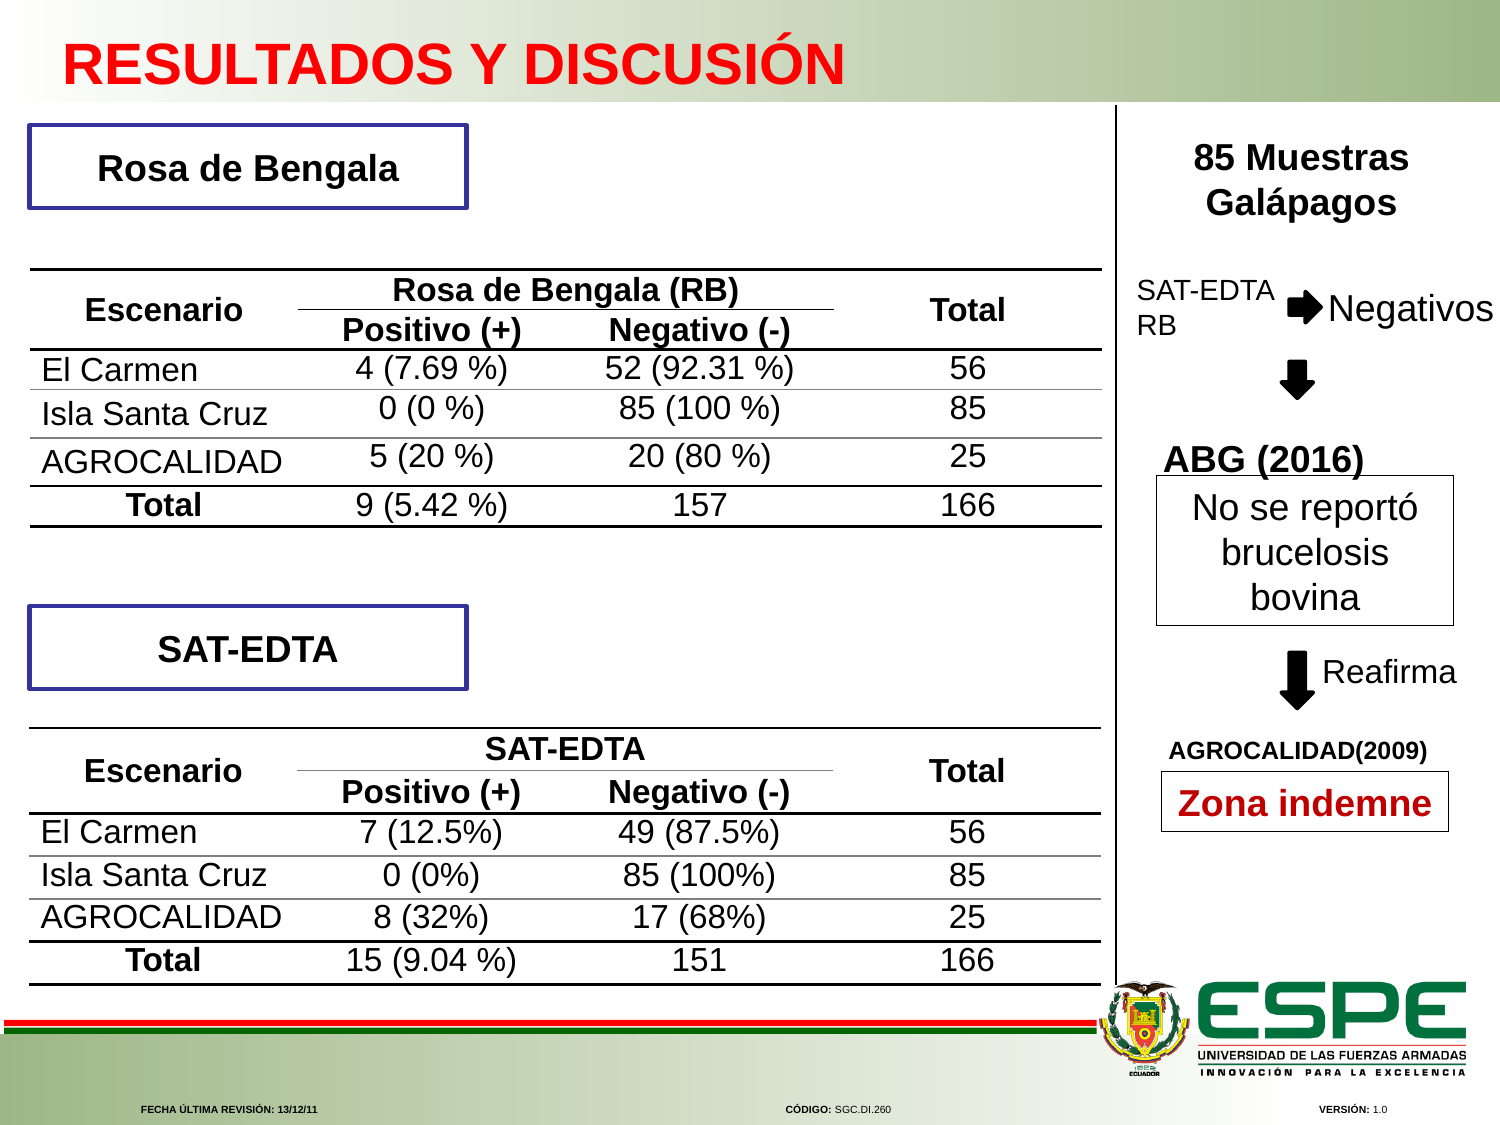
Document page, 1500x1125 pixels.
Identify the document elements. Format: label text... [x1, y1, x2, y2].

table_cell Negativo (-) [566, 310, 834, 348]
table_cell 17 (68%) [565, 900, 833, 940]
text_box Zona indemne [1161, 772, 1449, 832]
table_cell El Carmen [29, 815, 297, 855]
table_cell 166 [834, 487, 1102, 525]
table_cell Isla Santa Cruz [29, 857, 297, 898]
text_box [1279, 359, 1315, 401]
table_header Total [833, 729, 1101, 812]
table_cell 85 (100 %) [566, 390, 834, 437]
text_box Rosa de Bengala [27, 123, 469, 210]
table_cell 52 (92.31 %) [566, 351, 834, 389]
table_cell 166 [833, 943, 1101, 983]
table_header Total [834, 271, 1102, 348]
table_cell 25 [833, 900, 1101, 940]
table_cell Positivo (+) [298, 310, 566, 348]
text_box SAT-EDTA RB [1121, 263, 1306, 349]
table_cell 15 (9.04 %) [297, 943, 565, 983]
text_box [1279, 650, 1311, 711]
table_cell 9 (5.42 %) [298, 487, 566, 525]
text_box [1287, 289, 1323, 325]
text_box Reafirma [1307, 642, 1500, 698]
text_box 85 Muestras Galápagos [1130, 125, 1473, 231]
text_box SAT-EDTA [27, 604, 469, 691]
table_cell 4 (7.69 %) [298, 351, 566, 389]
footer CÓDIGO: SGC.DI.260 [719, 1092, 958, 1125]
table_header SAT-EDTA [297, 729, 833, 770]
table_cell El Carmen [30, 351, 298, 389]
text_box Negativos [1313, 276, 1500, 337]
table_cell 5 (20 %) [298, 439, 566, 485]
table_cell 8 (32%) [297, 900, 565, 940]
table_cell Total [29, 943, 297, 983]
text_box ABG (2016) [1148, 427, 1473, 488]
table_cell 85 [833, 857, 1101, 898]
table_cell 56 [834, 351, 1102, 389]
table_cell 0 (0%) [297, 857, 565, 898]
table_cell 151 [565, 943, 833, 983]
table_cell Positivo (+) [297, 771, 565, 812]
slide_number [63, 1091, 396, 1125]
table_header Escenario [29, 729, 297, 812]
table_cell AGROCALIDAD [29, 900, 297, 940]
table_cell 25 [834, 439, 1102, 485]
table_header Rosa de Bengala (RB) [298, 271, 834, 309]
text_box No se reportó brucelosis bovina [1156, 475, 1454, 626]
table_cell 85 (100%) [565, 857, 833, 898]
text_box RESULTADOS Y DISCUSIÓN [29, 19, 880, 104]
slide_number VERSIÓN: 1.0 [1281, 1092, 1425, 1125]
table_cell Total [30, 487, 298, 525]
table_cell 0 (0 %) [298, 390, 566, 437]
picture [1099, 981, 1466, 1076]
table_cell 49 (87.5%) [565, 815, 833, 855]
table_cell 20 (80 %) [566, 439, 834, 485]
table_header Escenario [30, 271, 298, 348]
table_cell 7 (12.5%) [297, 815, 565, 855]
table_cell 157 [566, 487, 834, 525]
table_cell Negativo (-) [565, 771, 833, 812]
table_cell 85 [834, 390, 1102, 437]
table_cell 56 [833, 815, 1101, 855]
text_box AGROCALIDAD(2009) [1153, 727, 1479, 772]
table_cell Isla Santa Cruz [30, 390, 298, 437]
table_cell AGROCALIDAD [30, 439, 298, 485]
